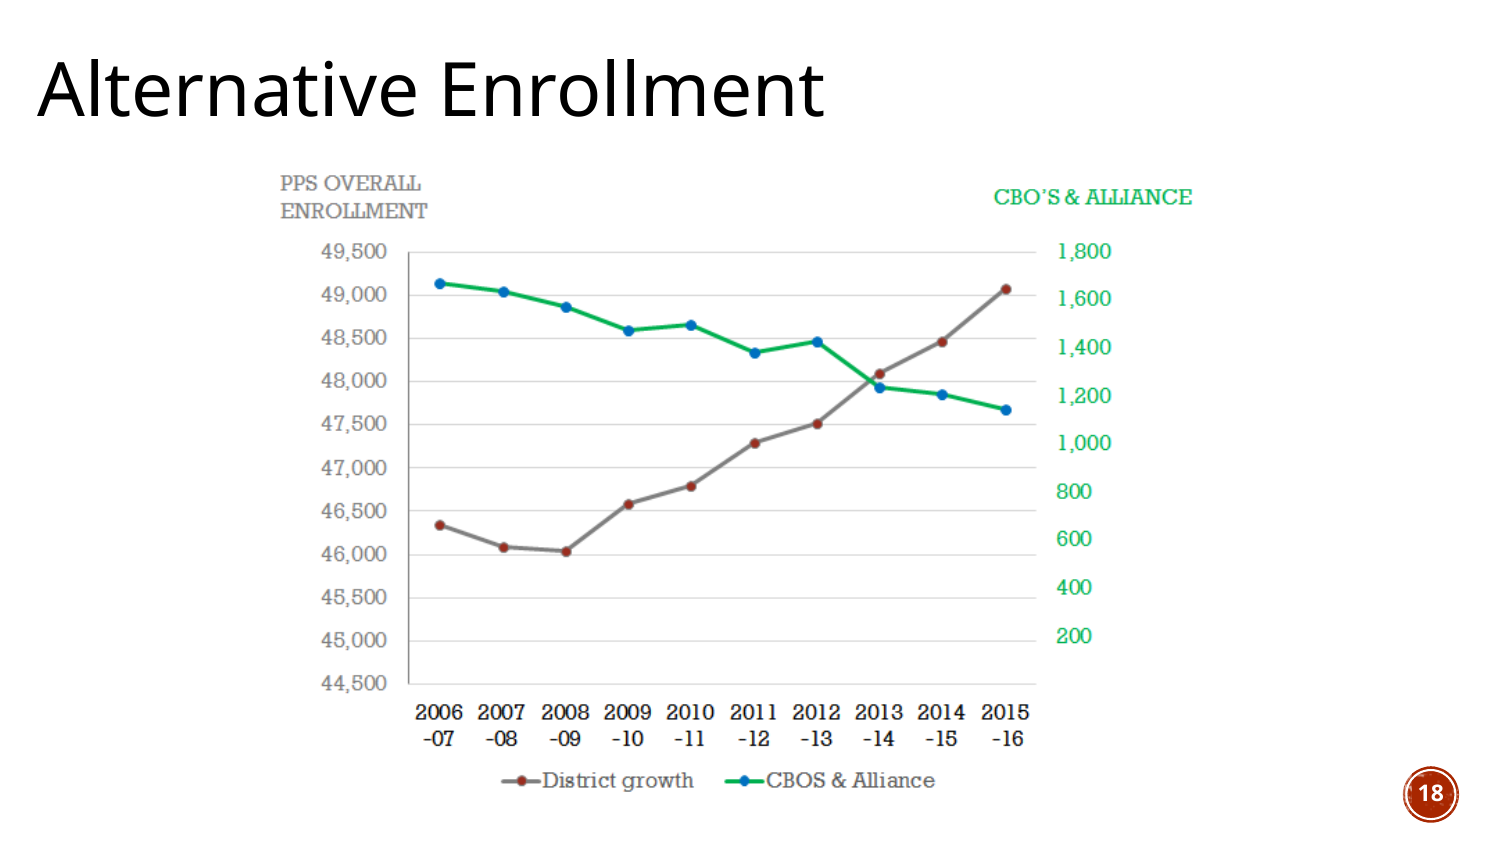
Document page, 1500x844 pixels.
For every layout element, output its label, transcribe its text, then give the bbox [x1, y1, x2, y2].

picture [1415, 766, 1447, 771]
title Alternative Enrollment [26, 40, 1366, 145]
picture [268, 163, 1232, 810]
slide_number ‹#› [1391, 771, 1471, 817]
picture [1413, 817, 1448, 823]
